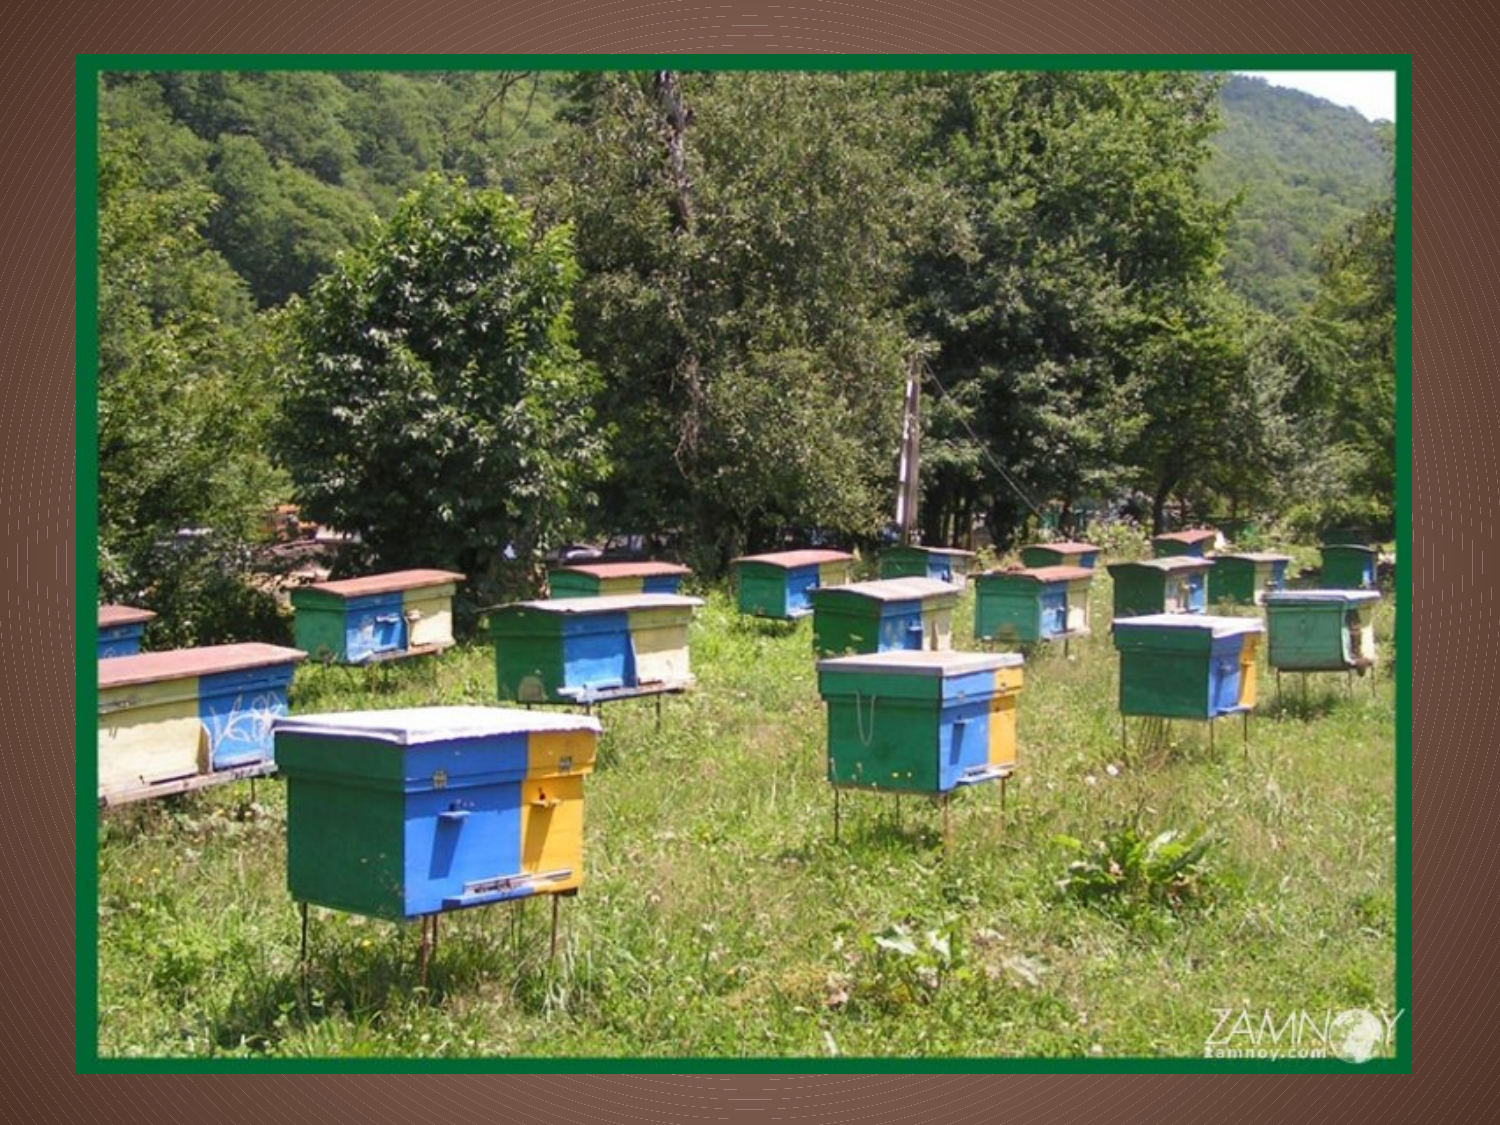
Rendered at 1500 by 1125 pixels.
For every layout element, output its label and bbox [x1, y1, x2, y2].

picture [76, 54, 1412, 1074]
